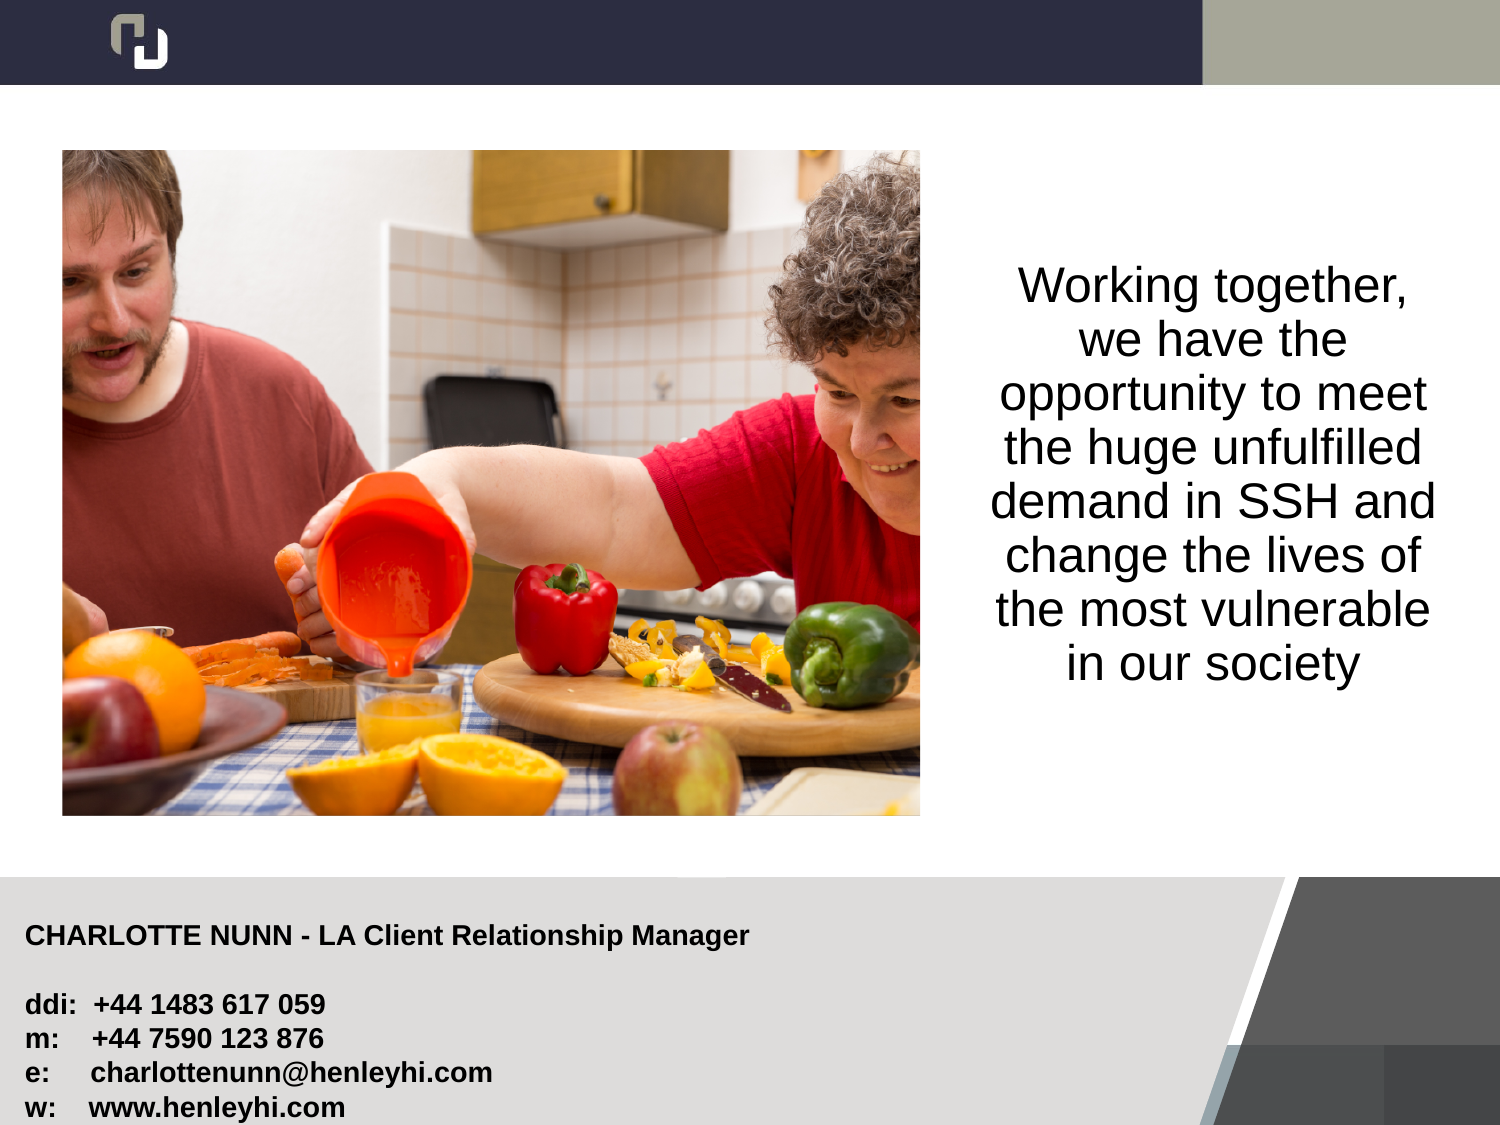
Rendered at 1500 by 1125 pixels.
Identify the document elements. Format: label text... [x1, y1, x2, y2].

list CHARLOTTE NUNN - LA Client Relationship Manager ddi: +44 1483 617 059 m: +44 7590 123 876 e: charlottenunn@henleyhi.com w: www.henleyhi.com [24, 916, 1500, 1125]
picture [0, 0, 1500, 916]
text_box [1283, 874, 1500, 916]
title Working together, we have the opportunity to meet the huge unfulfilled demand in SSH and change the lives of the most vulnerable in our society [972, 562, 1455, 699]
text_box [0, 874, 1288, 1125]
